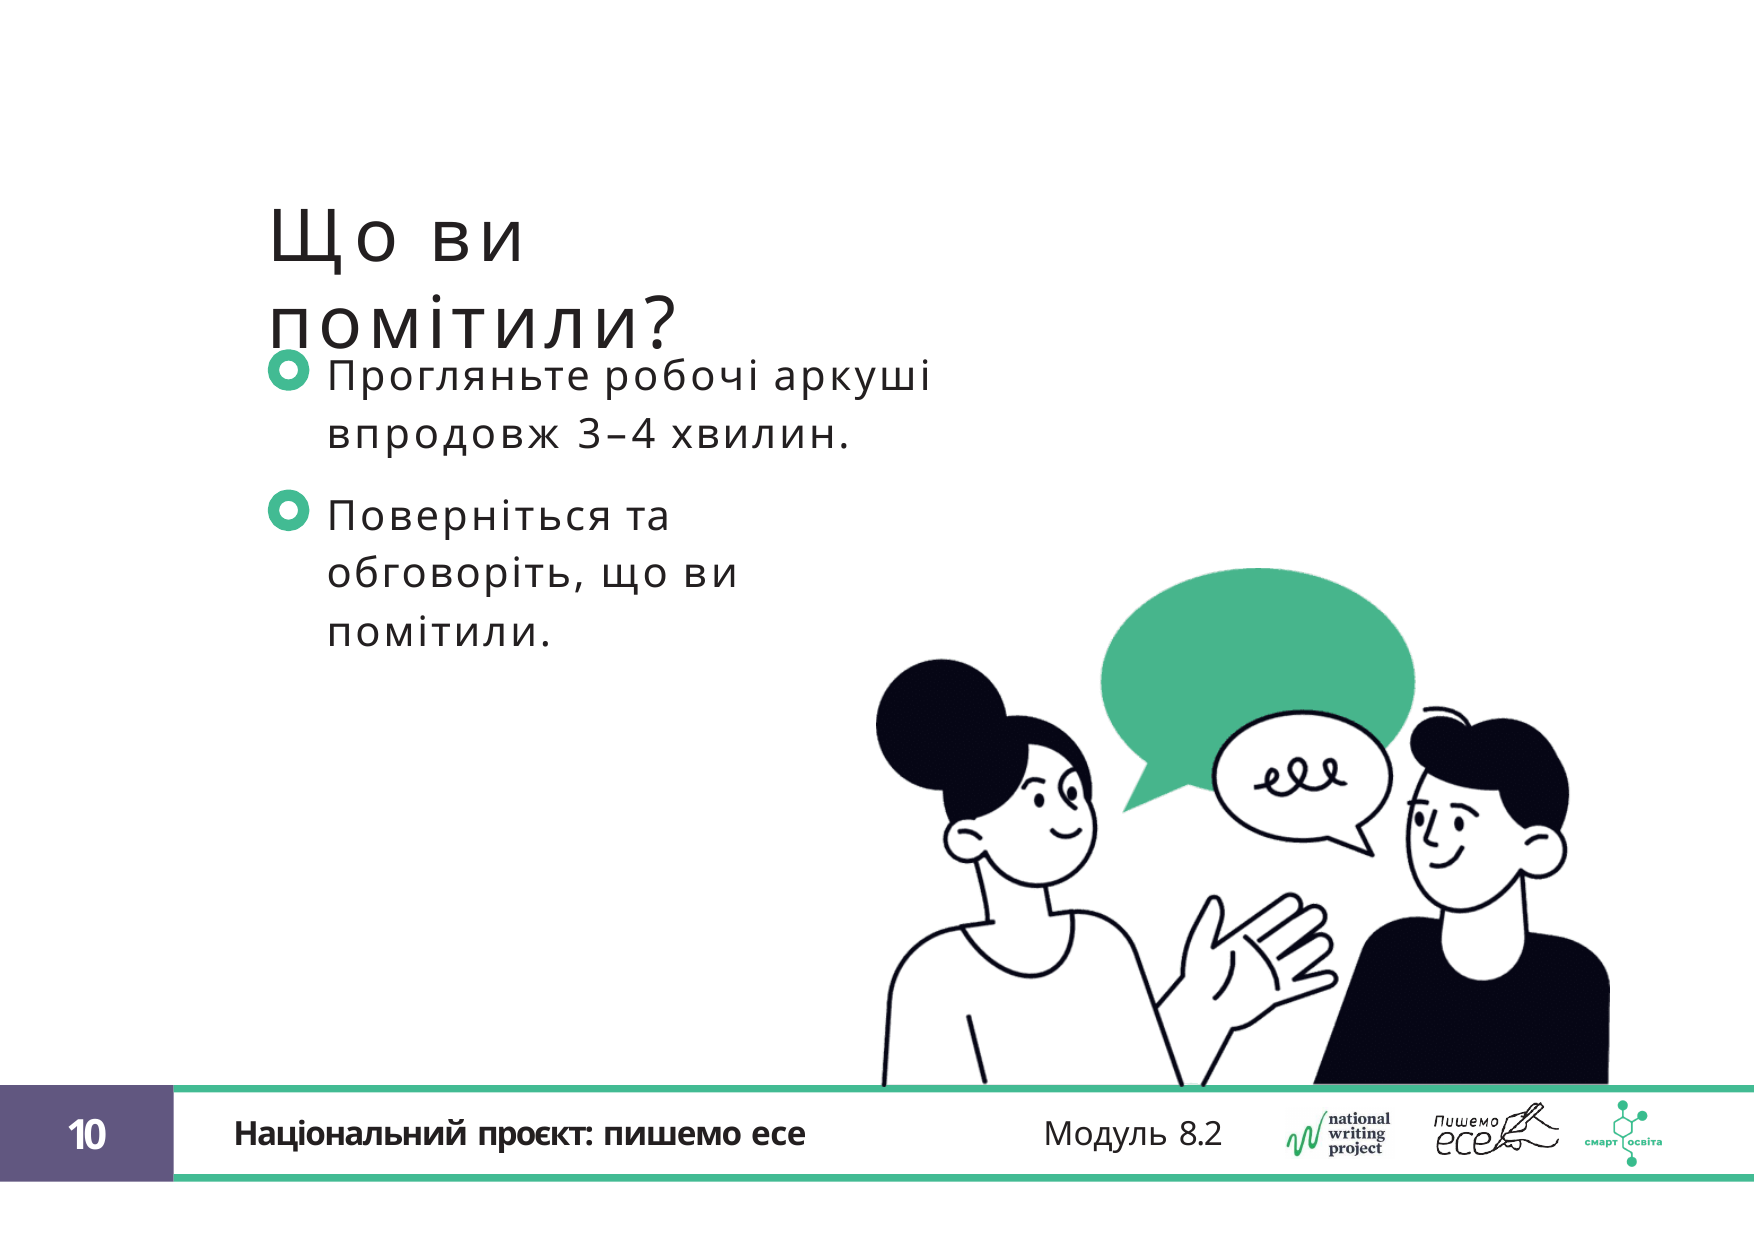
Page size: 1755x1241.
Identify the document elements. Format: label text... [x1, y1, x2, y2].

slide_number 41 [53, 1106, 120, 1241]
text_box [273, 495, 304, 526]
text_box Прогляньте робочі аркуші впродовж 3–4 хвилин. Поверніться та обговоріть, що ви помітили. [324, 338, 1142, 655]
picture [1285, 1107, 1395, 1159]
title Що ви помітили? [265, 186, 934, 396]
picture [876, 568, 1611, 1087]
slide_number Національний проєкт: пишемо есе [231, 1111, 861, 1241]
footer Модуль 8.2 [1041, 1108, 1238, 1241]
text_box [273, 354, 304, 386]
picture [1434, 1102, 1559, 1155]
picture [1574, 1094, 1669, 1178]
